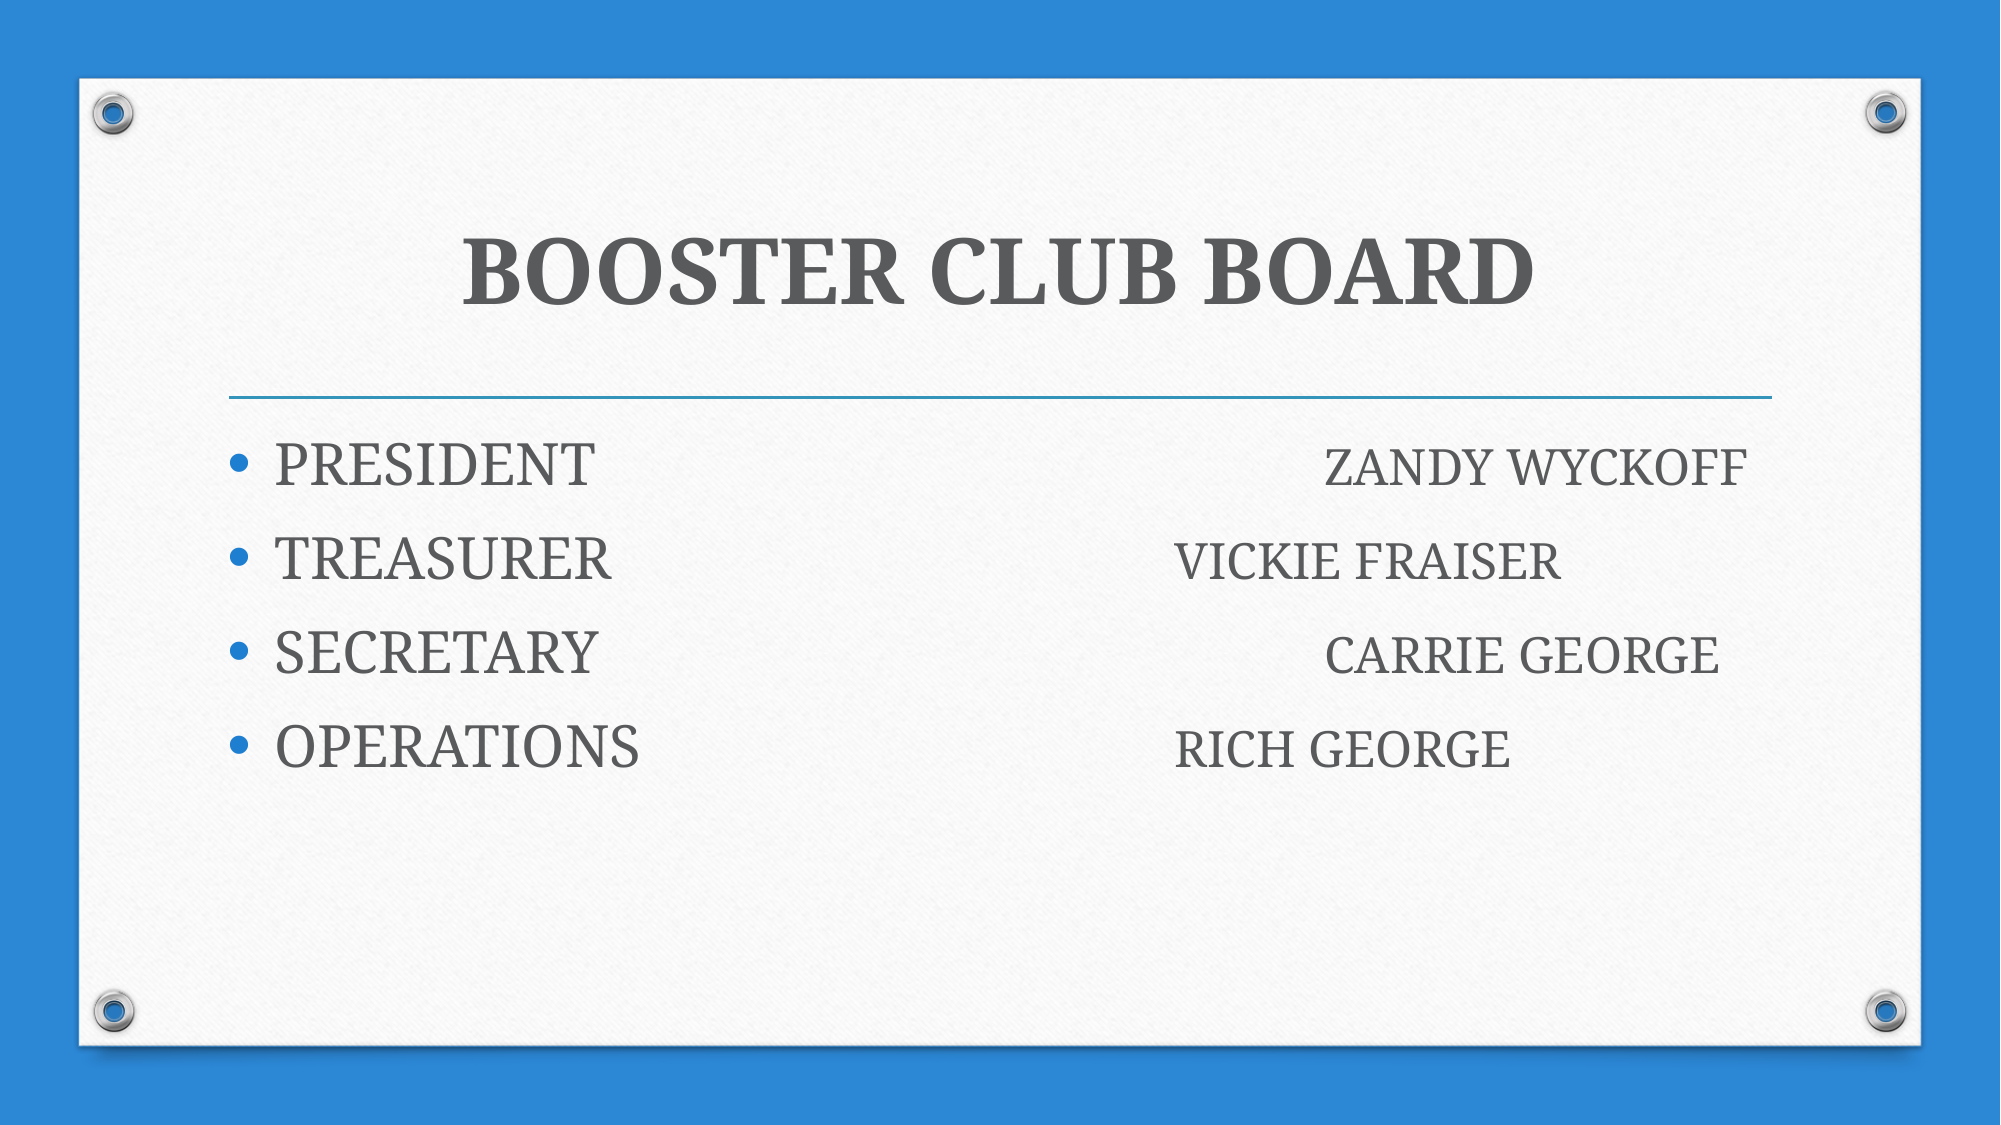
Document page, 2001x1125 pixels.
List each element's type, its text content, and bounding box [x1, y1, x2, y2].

title BOOSTER CLUB BOARD [212, 161, 1788, 375]
list PRESIDENT ZANDY WYCKOFF TREASURER VICKIE FRAISER SECRETARY CARRIE GEORGE OPERATIONS RICH GEORGE [212, 419, 1788, 964]
picture [0, 0, 2000, 1125]
